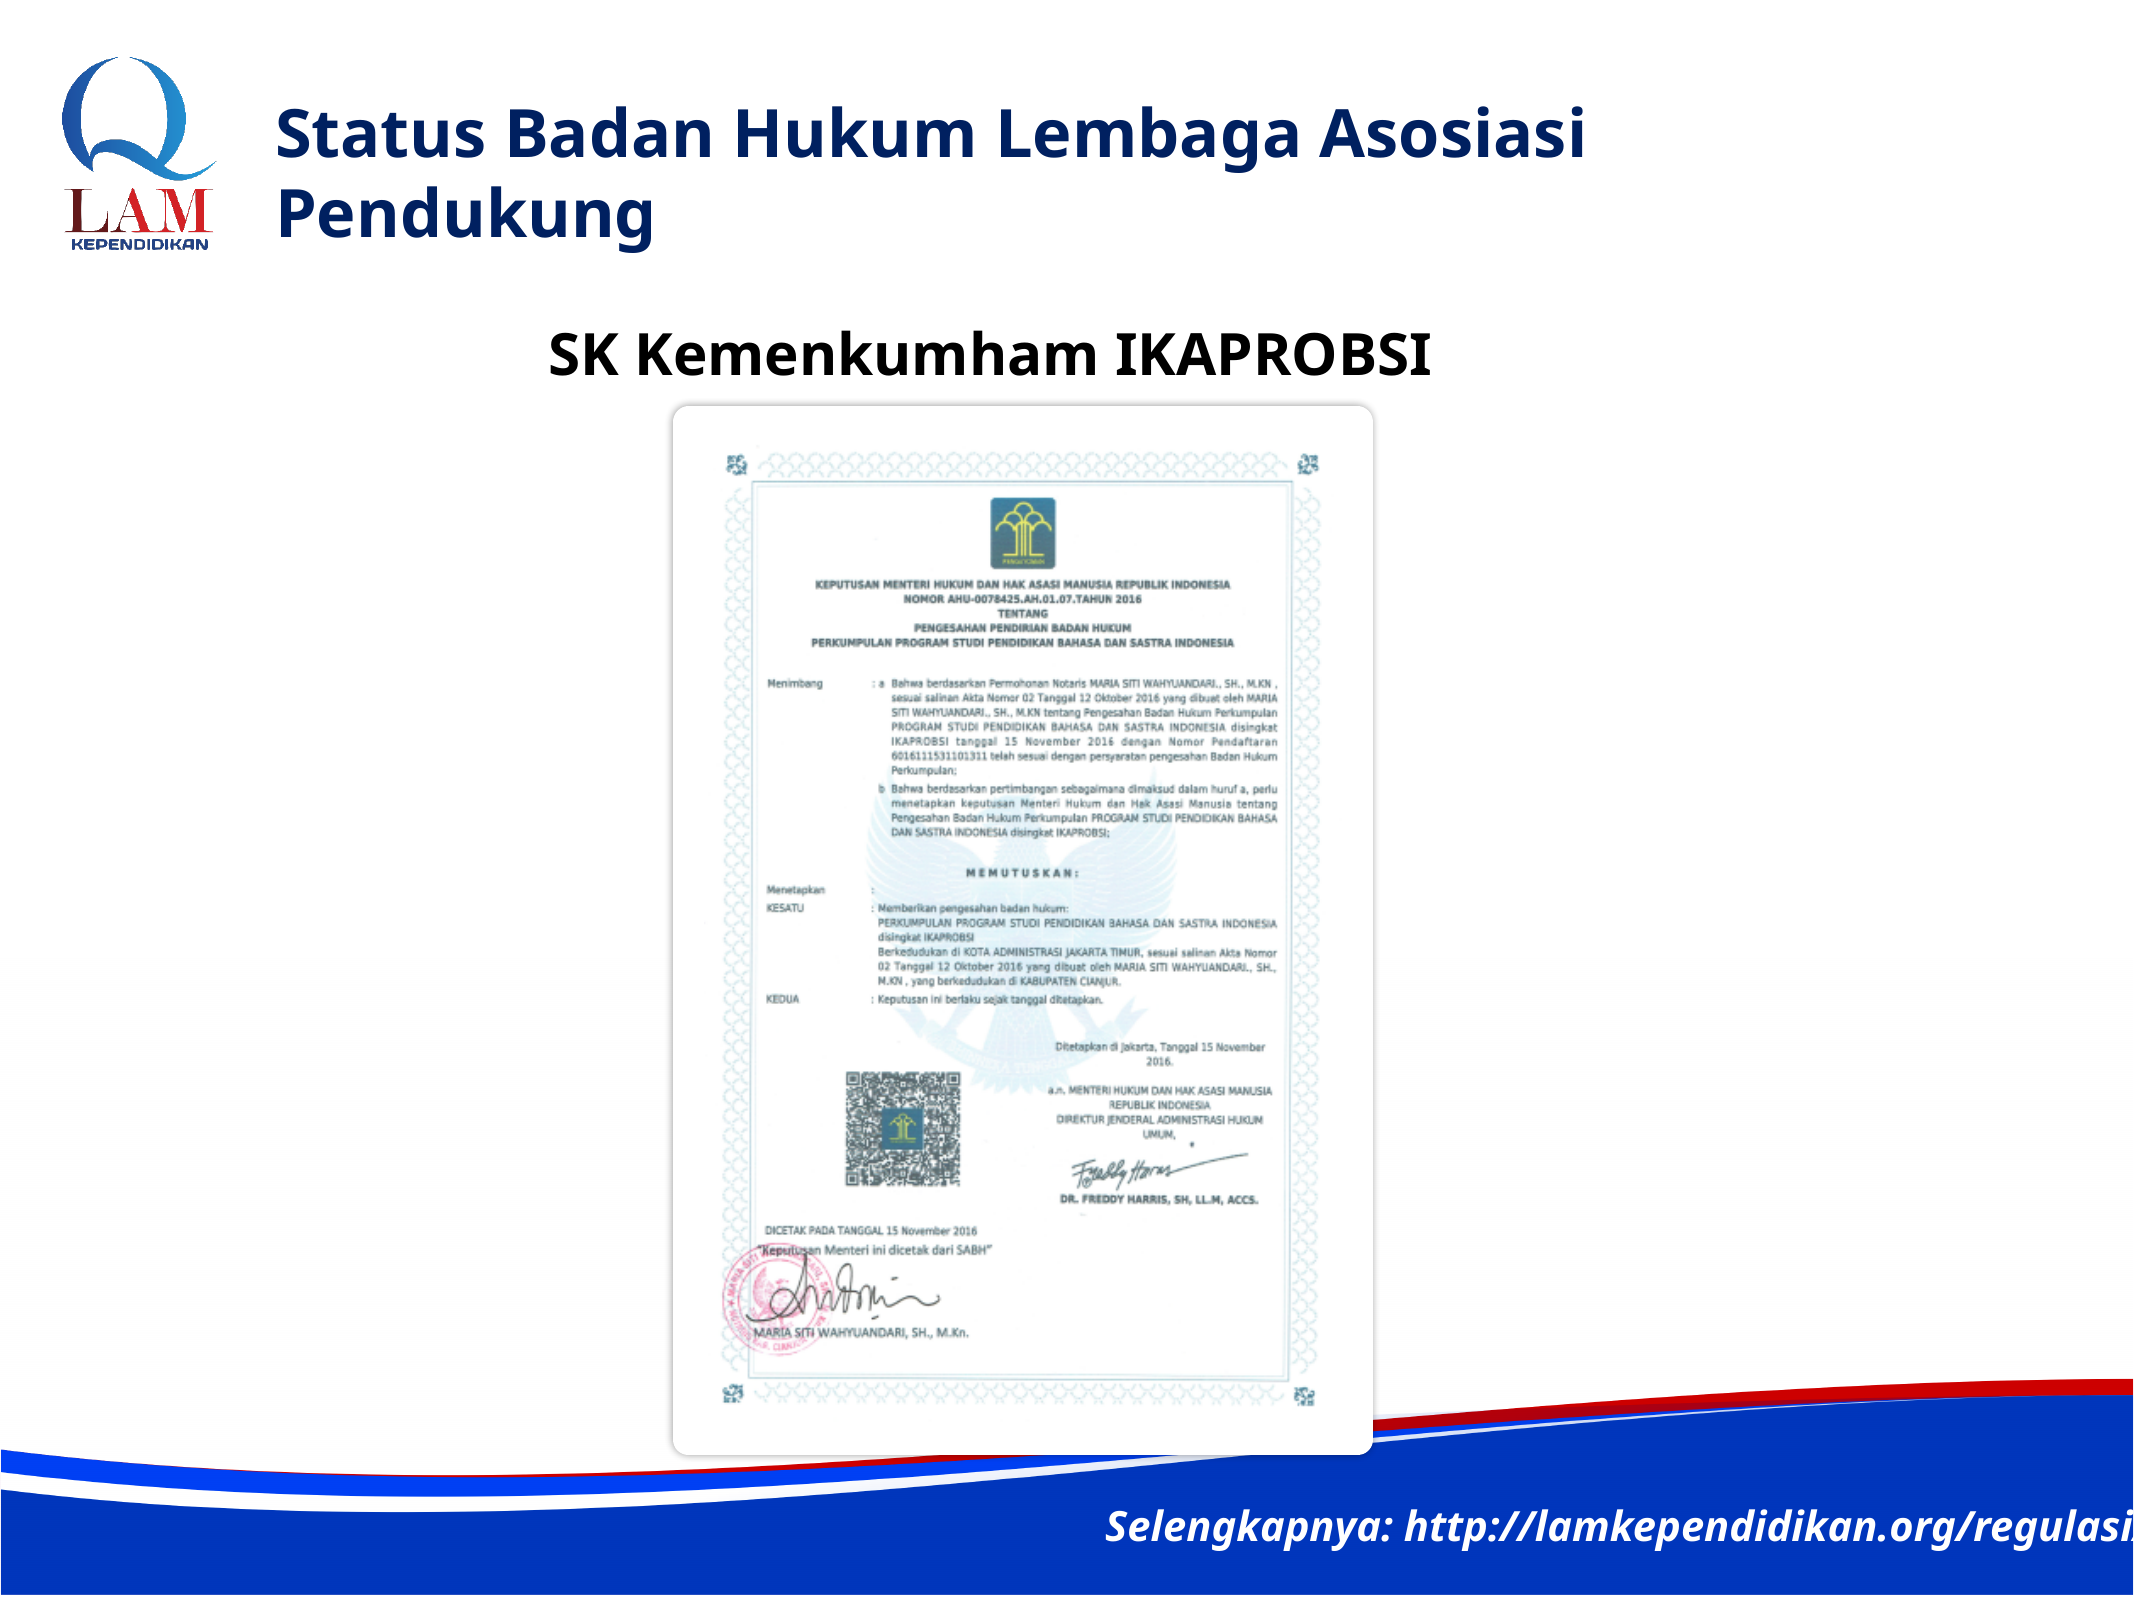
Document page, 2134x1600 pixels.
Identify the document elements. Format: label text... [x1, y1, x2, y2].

title Status Badan Hukum Lembaga Asosiasi Pendukung [266, 74, 1984, 268]
picture [62, 57, 217, 251]
picture [0, 437, 2134, 1596]
text_box SK Kemenkumham IKAPROBSI [533, 309, 1447, 395]
